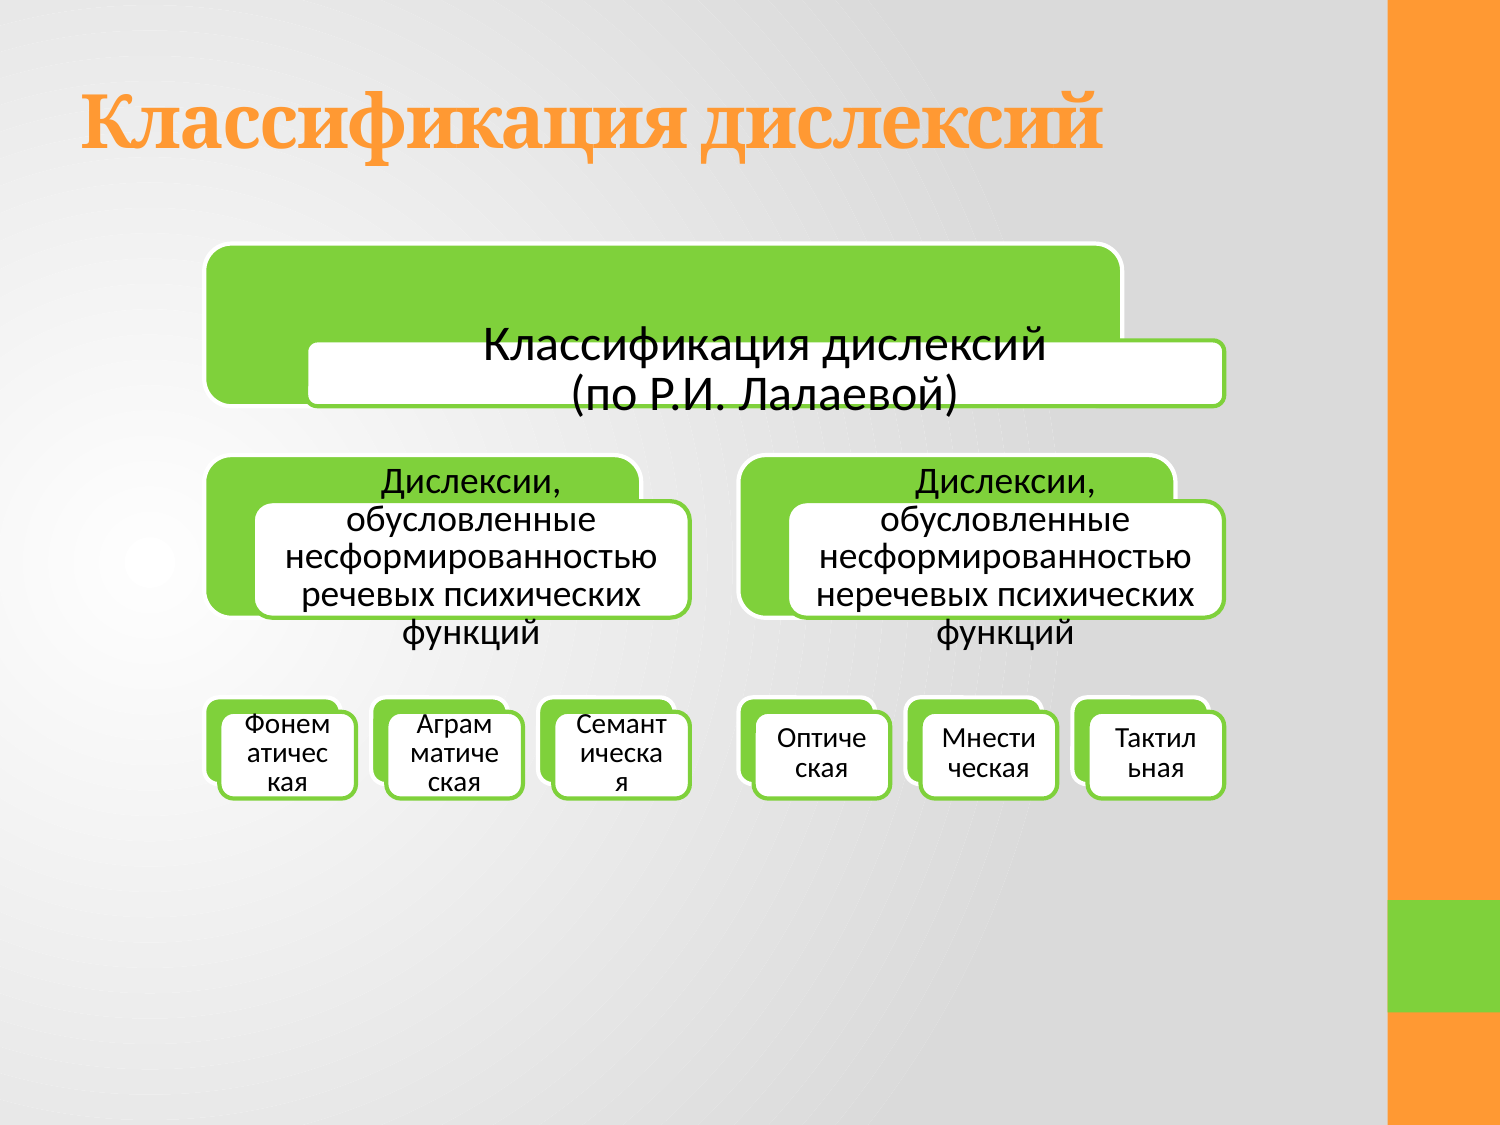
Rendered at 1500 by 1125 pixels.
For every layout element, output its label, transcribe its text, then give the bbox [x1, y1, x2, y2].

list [76, 242, 1353, 1042]
title Классификация дислексий [64, 54, 1340, 183]
